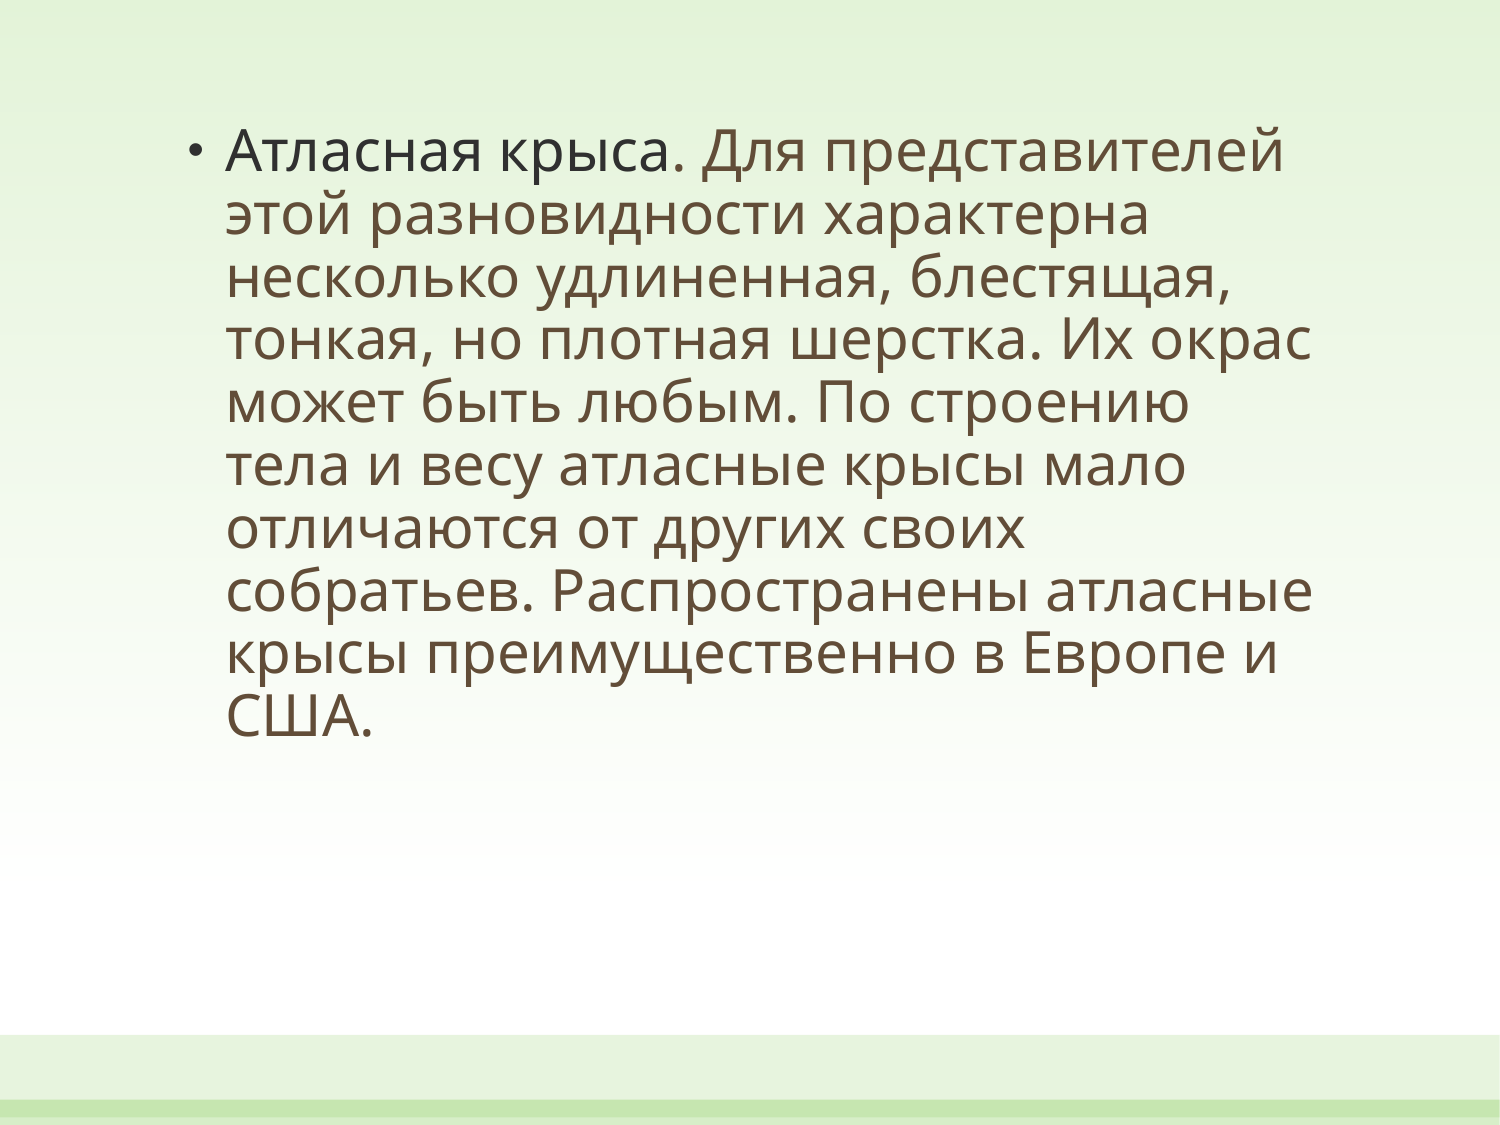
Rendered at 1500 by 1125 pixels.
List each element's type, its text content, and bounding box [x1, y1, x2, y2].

list Атласная крыса. Для представителей этой разновидности характерна несколько удлиненная, блестящая, тонкая, но плотная шерстка. Их окрас может быть любым. По строению тела и весу атласные крысы мало отличаются от других своих собратьев. Распространены атласные крысы преимущественно в Европе и США. [165, 113, 1335, 987]
